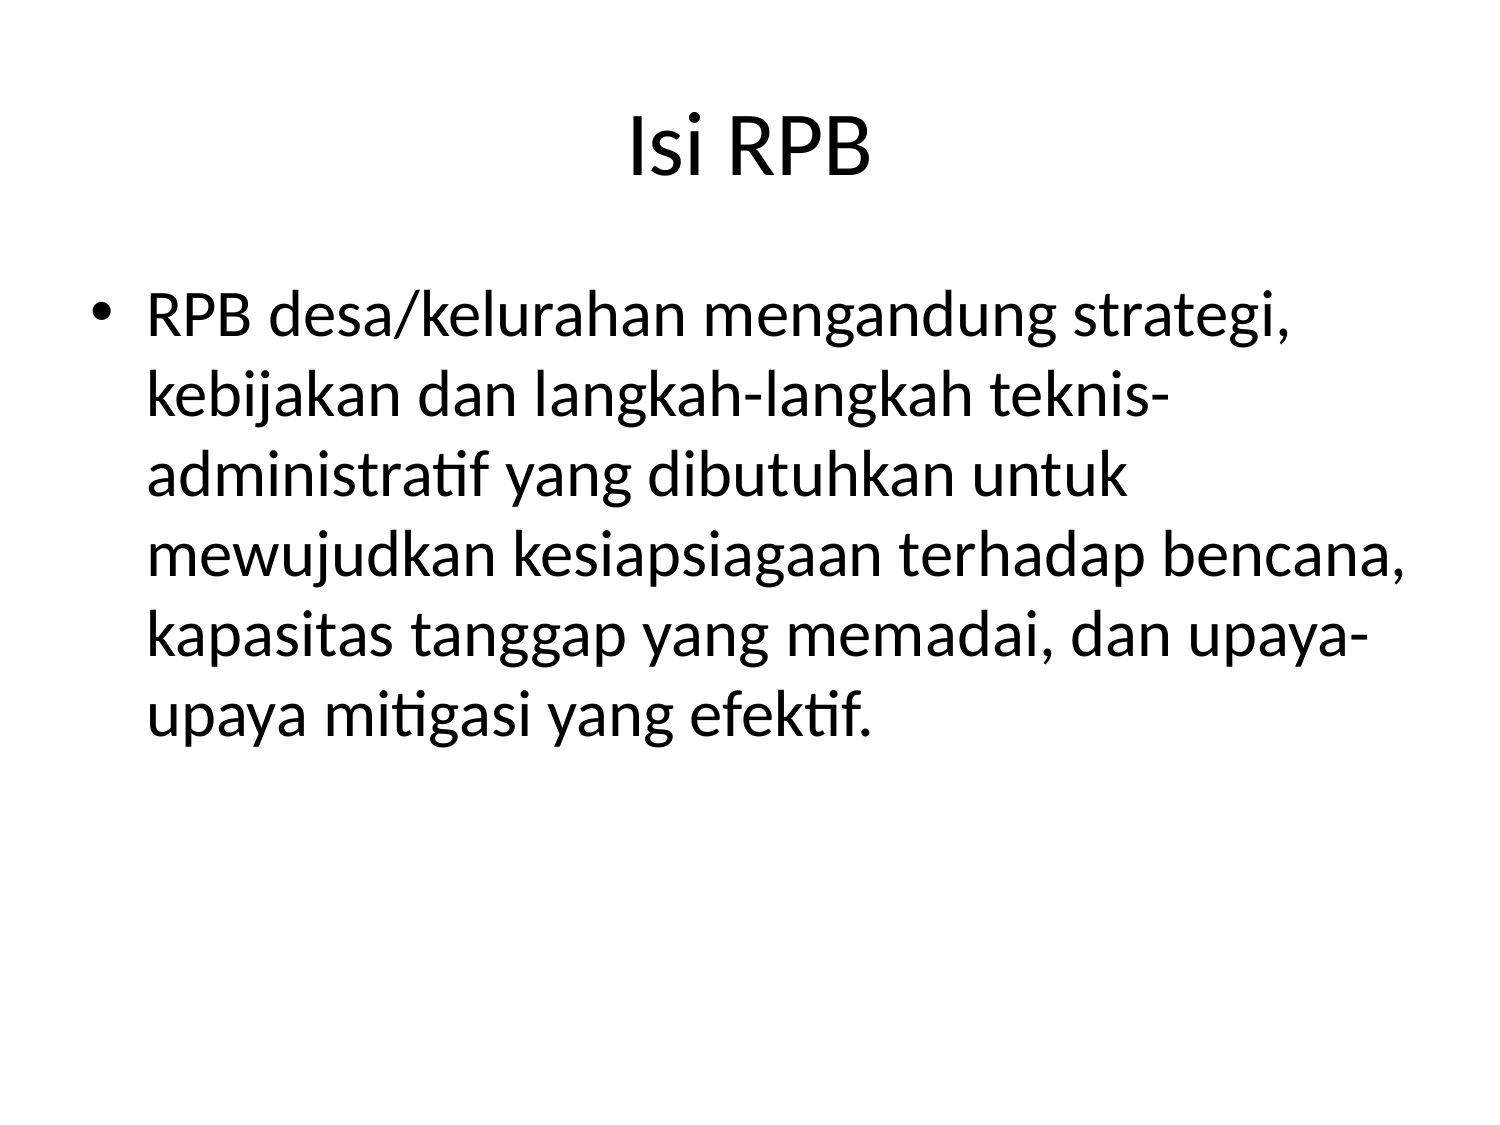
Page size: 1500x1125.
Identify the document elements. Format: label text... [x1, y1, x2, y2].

list RPB desa/kelurahan mengandung strategi, kebijakan dan langkah-langkah teknis-administratif yang dibutuhkan untuk mewujudkan kesiapsiagaan terhadap bencana, kapasitas tanggap yang memadai, dan upaya-upaya mitigasi yang efektif. [75, 262, 1425, 1005]
title Isi RPB [75, 45, 1425, 233]
